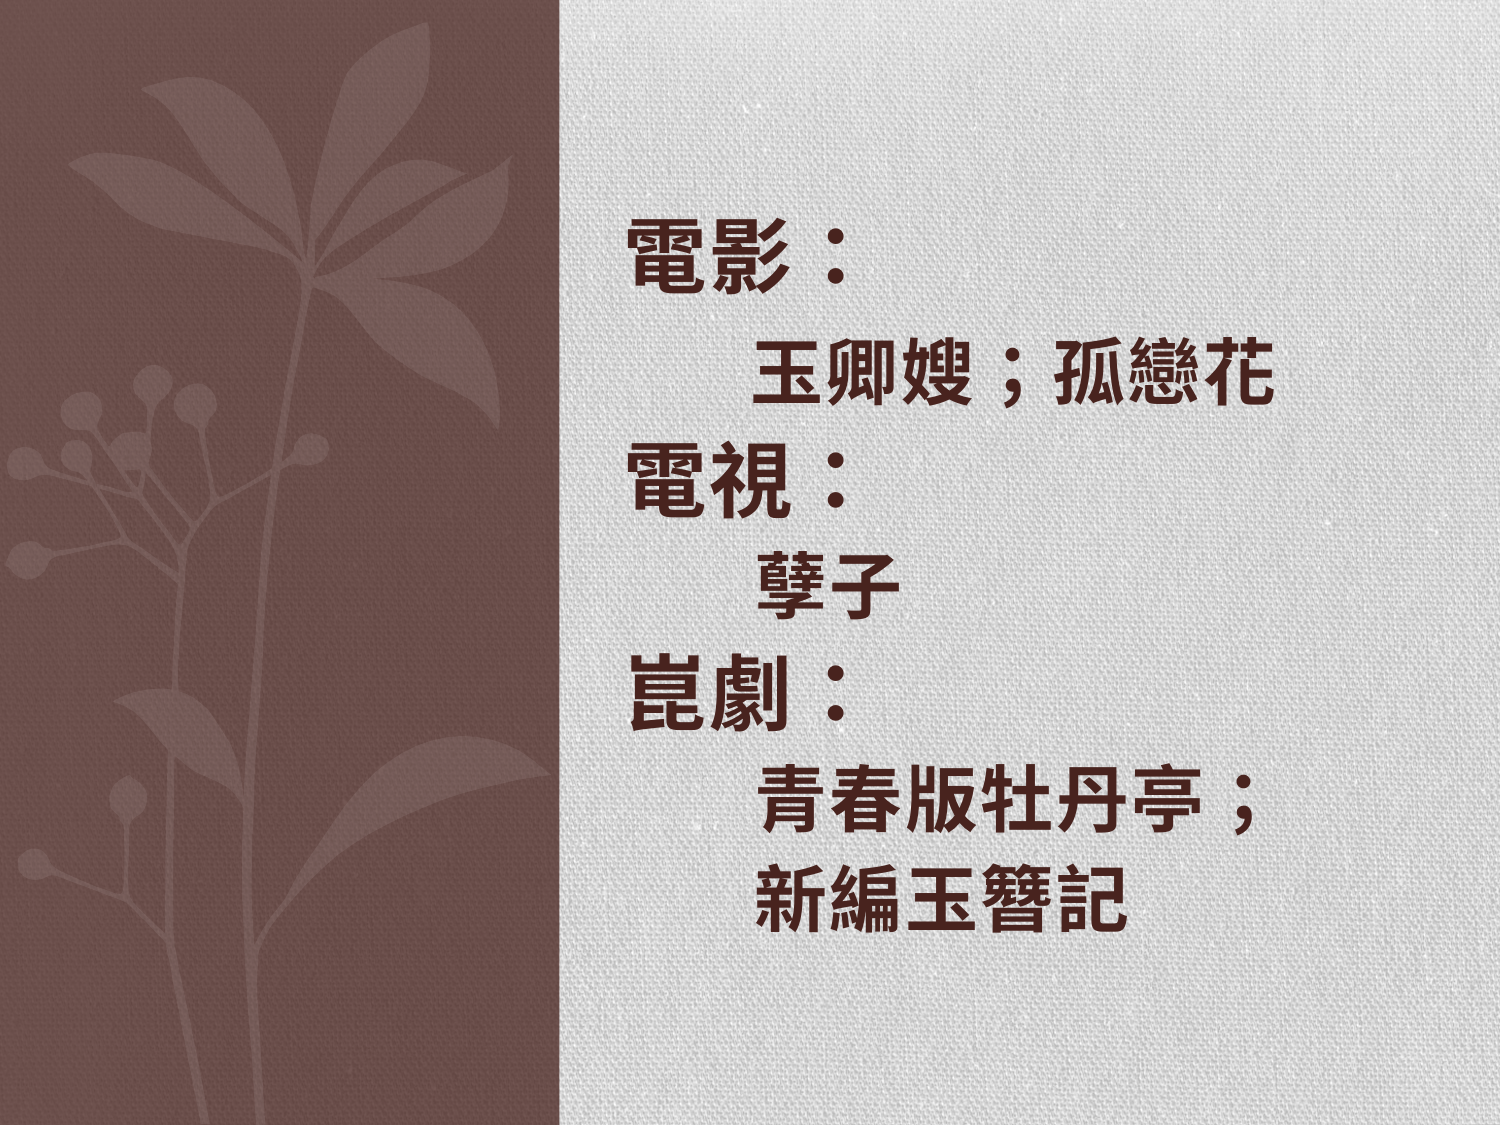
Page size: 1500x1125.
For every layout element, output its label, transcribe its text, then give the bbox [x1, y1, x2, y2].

subtitle 電影： 玉卿嫂；孤戀花 電視： 孽子 崑劇： 青春版牡丹亭； 新編玉簪記 [608, 196, 1449, 965]
